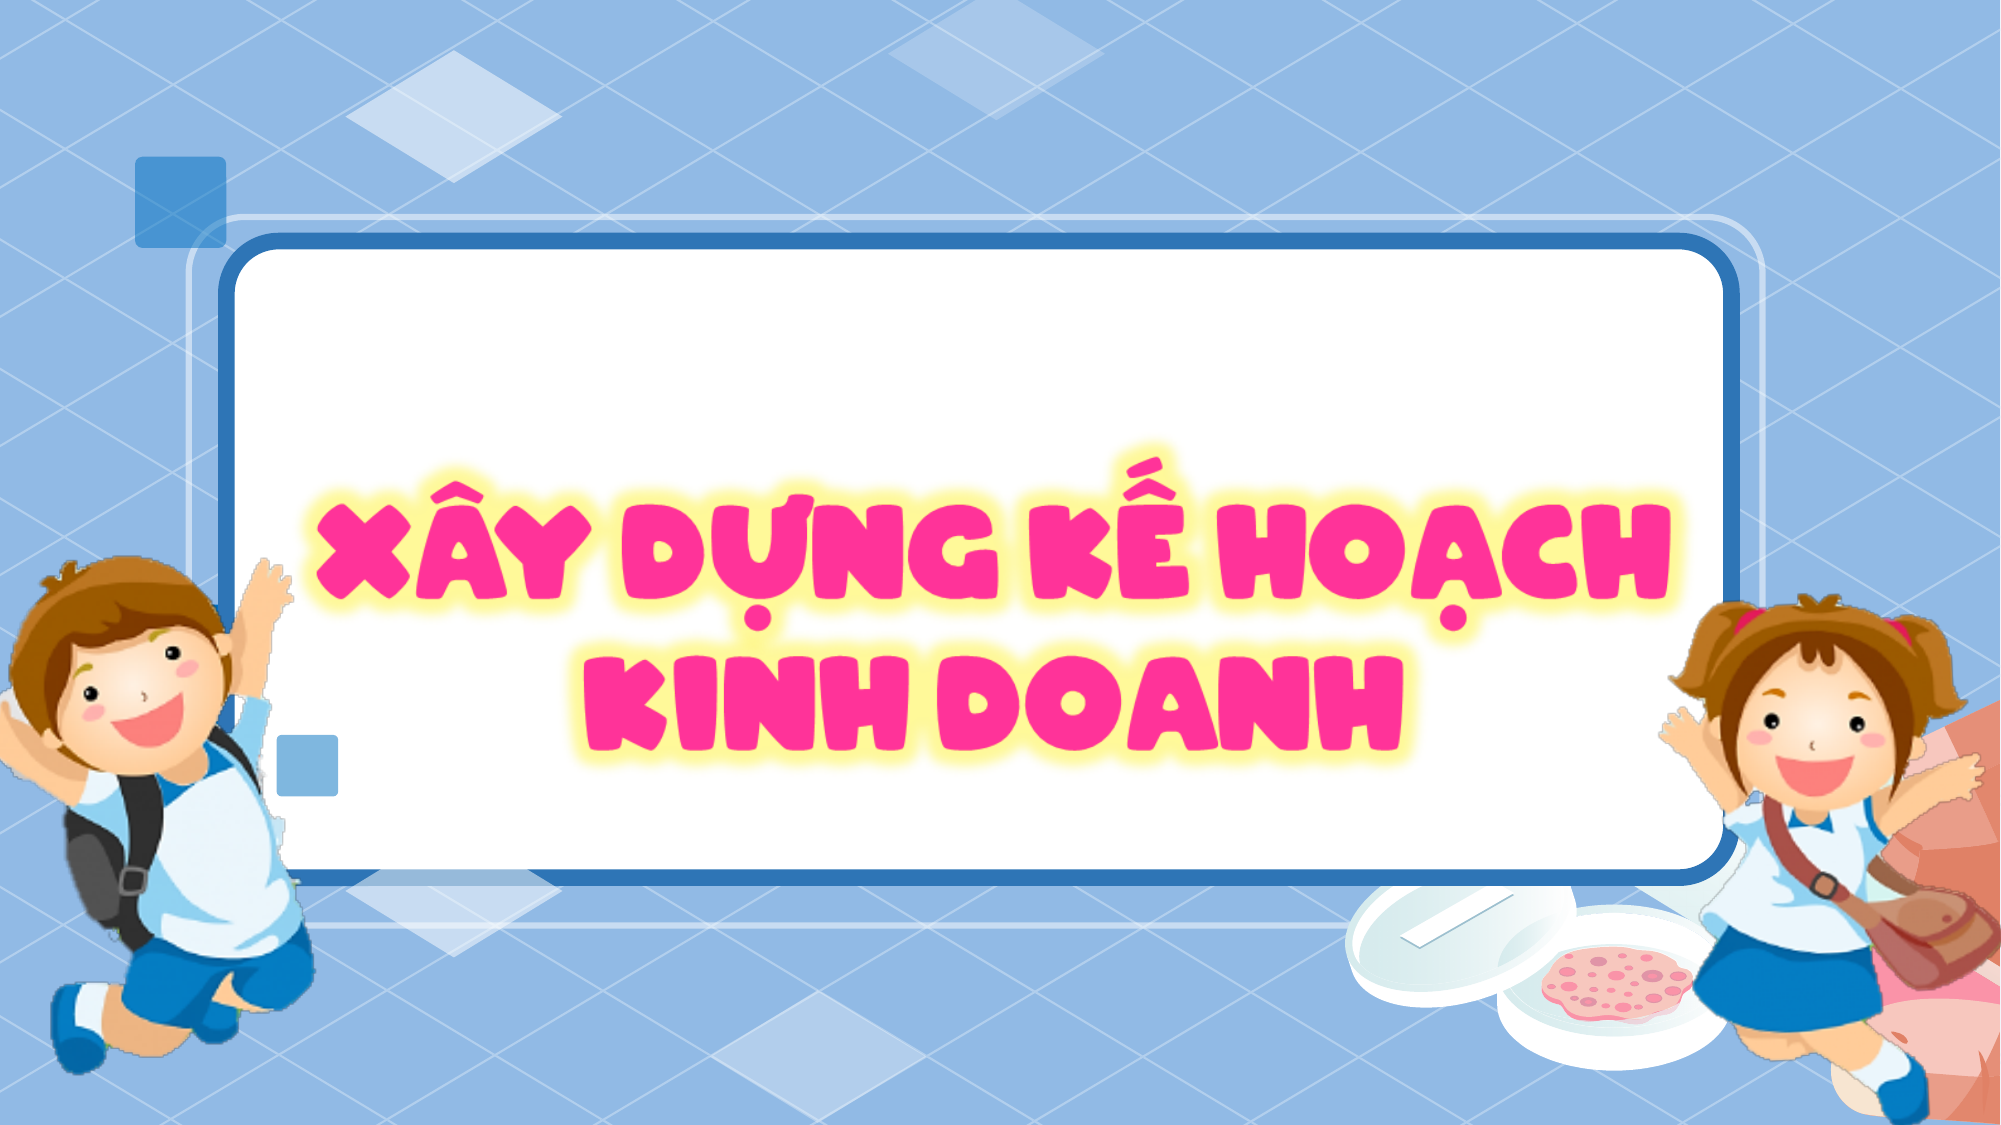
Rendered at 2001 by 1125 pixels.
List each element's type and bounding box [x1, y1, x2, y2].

picture [0, 415, 2001, 1125]
